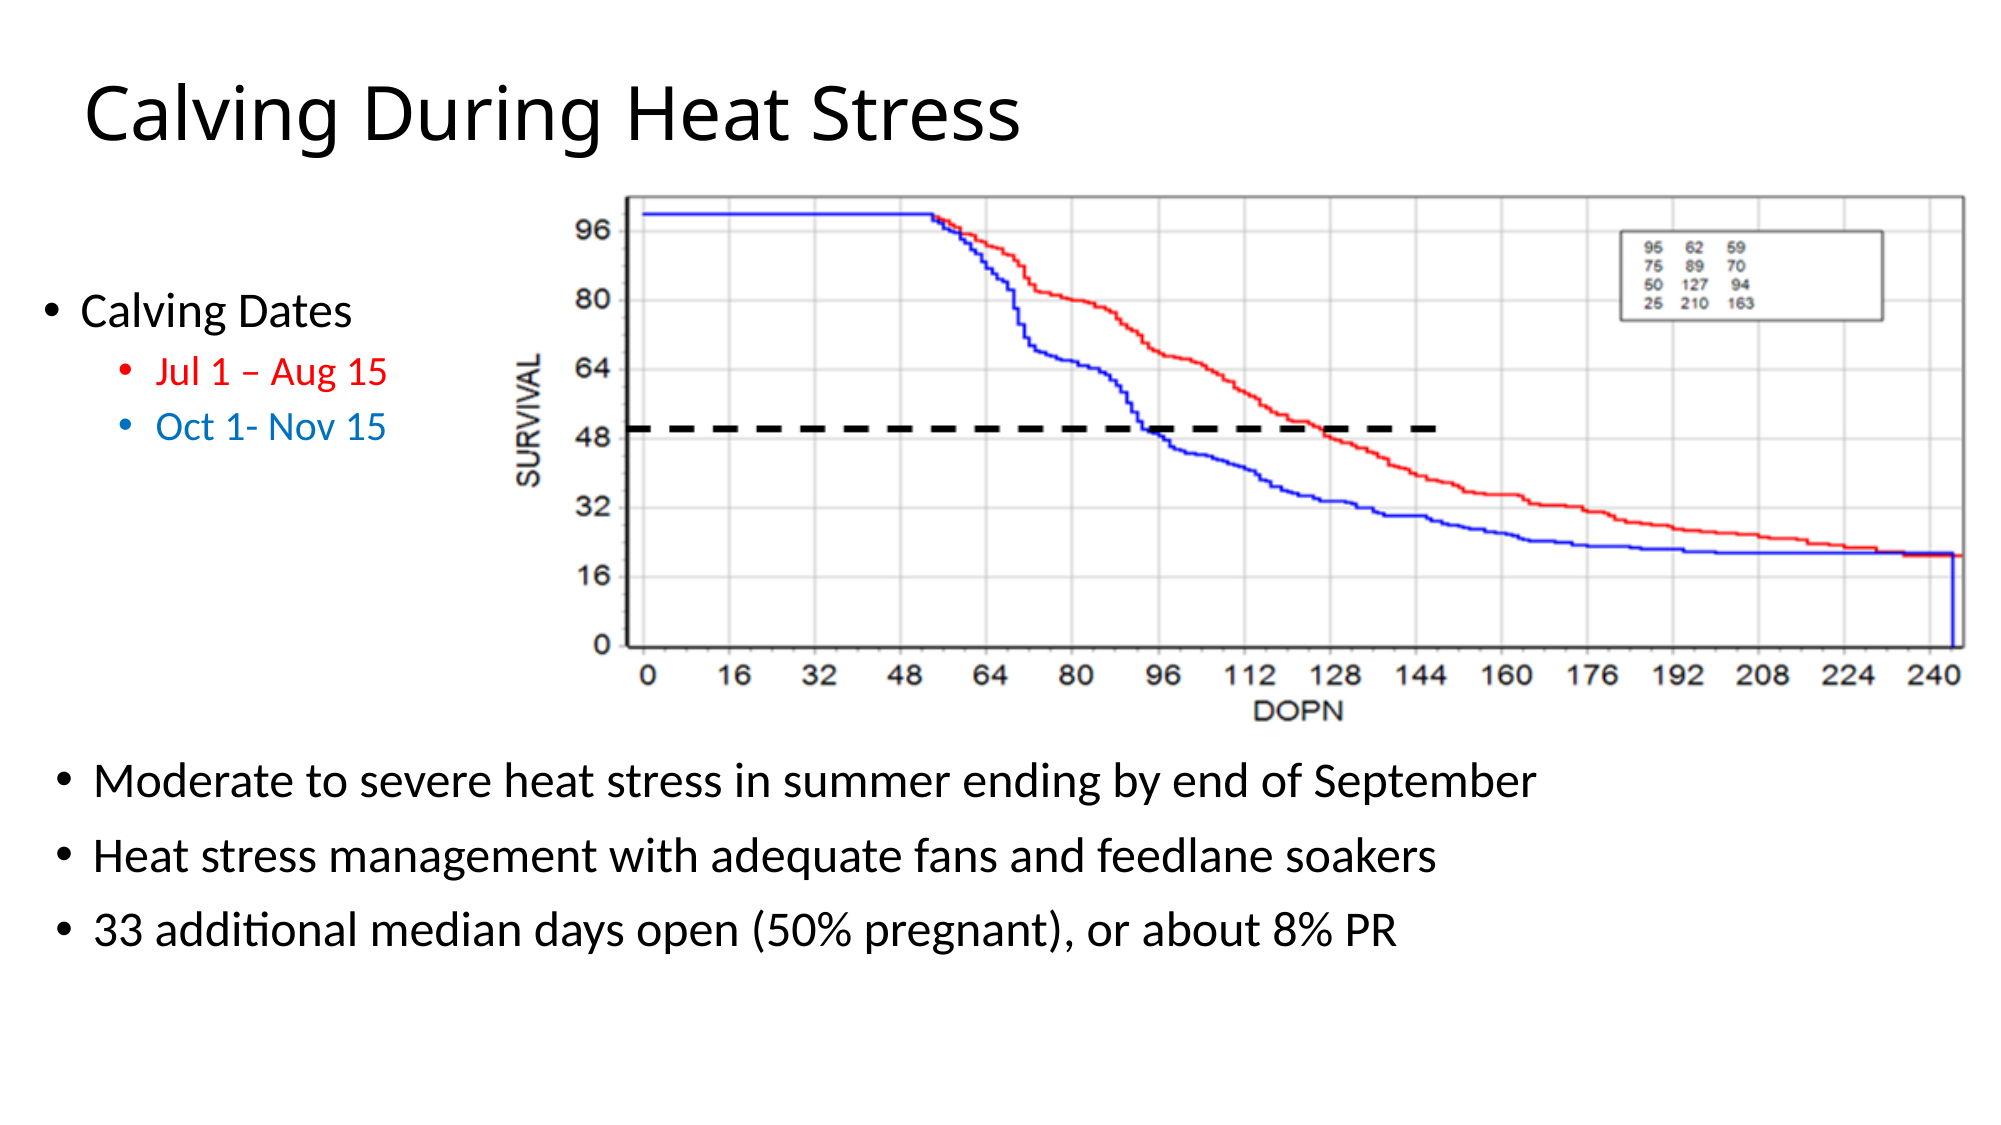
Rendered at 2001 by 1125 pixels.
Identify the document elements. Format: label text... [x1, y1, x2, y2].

title Calving During Heat Stress [68, 39, 1794, 193]
list Moderate to severe heat stress in summer ending by end of September Heat stress management with adequate fans and feedlane soakers 33 additional median days open (50% pregnant), or about 8% PR [40, 746, 1863, 1086]
picture [505, 192, 1972, 727]
list Calving Dates Jul 1 – Aug 15 Oct 1- Nov 15 [28, 277, 505, 683]
